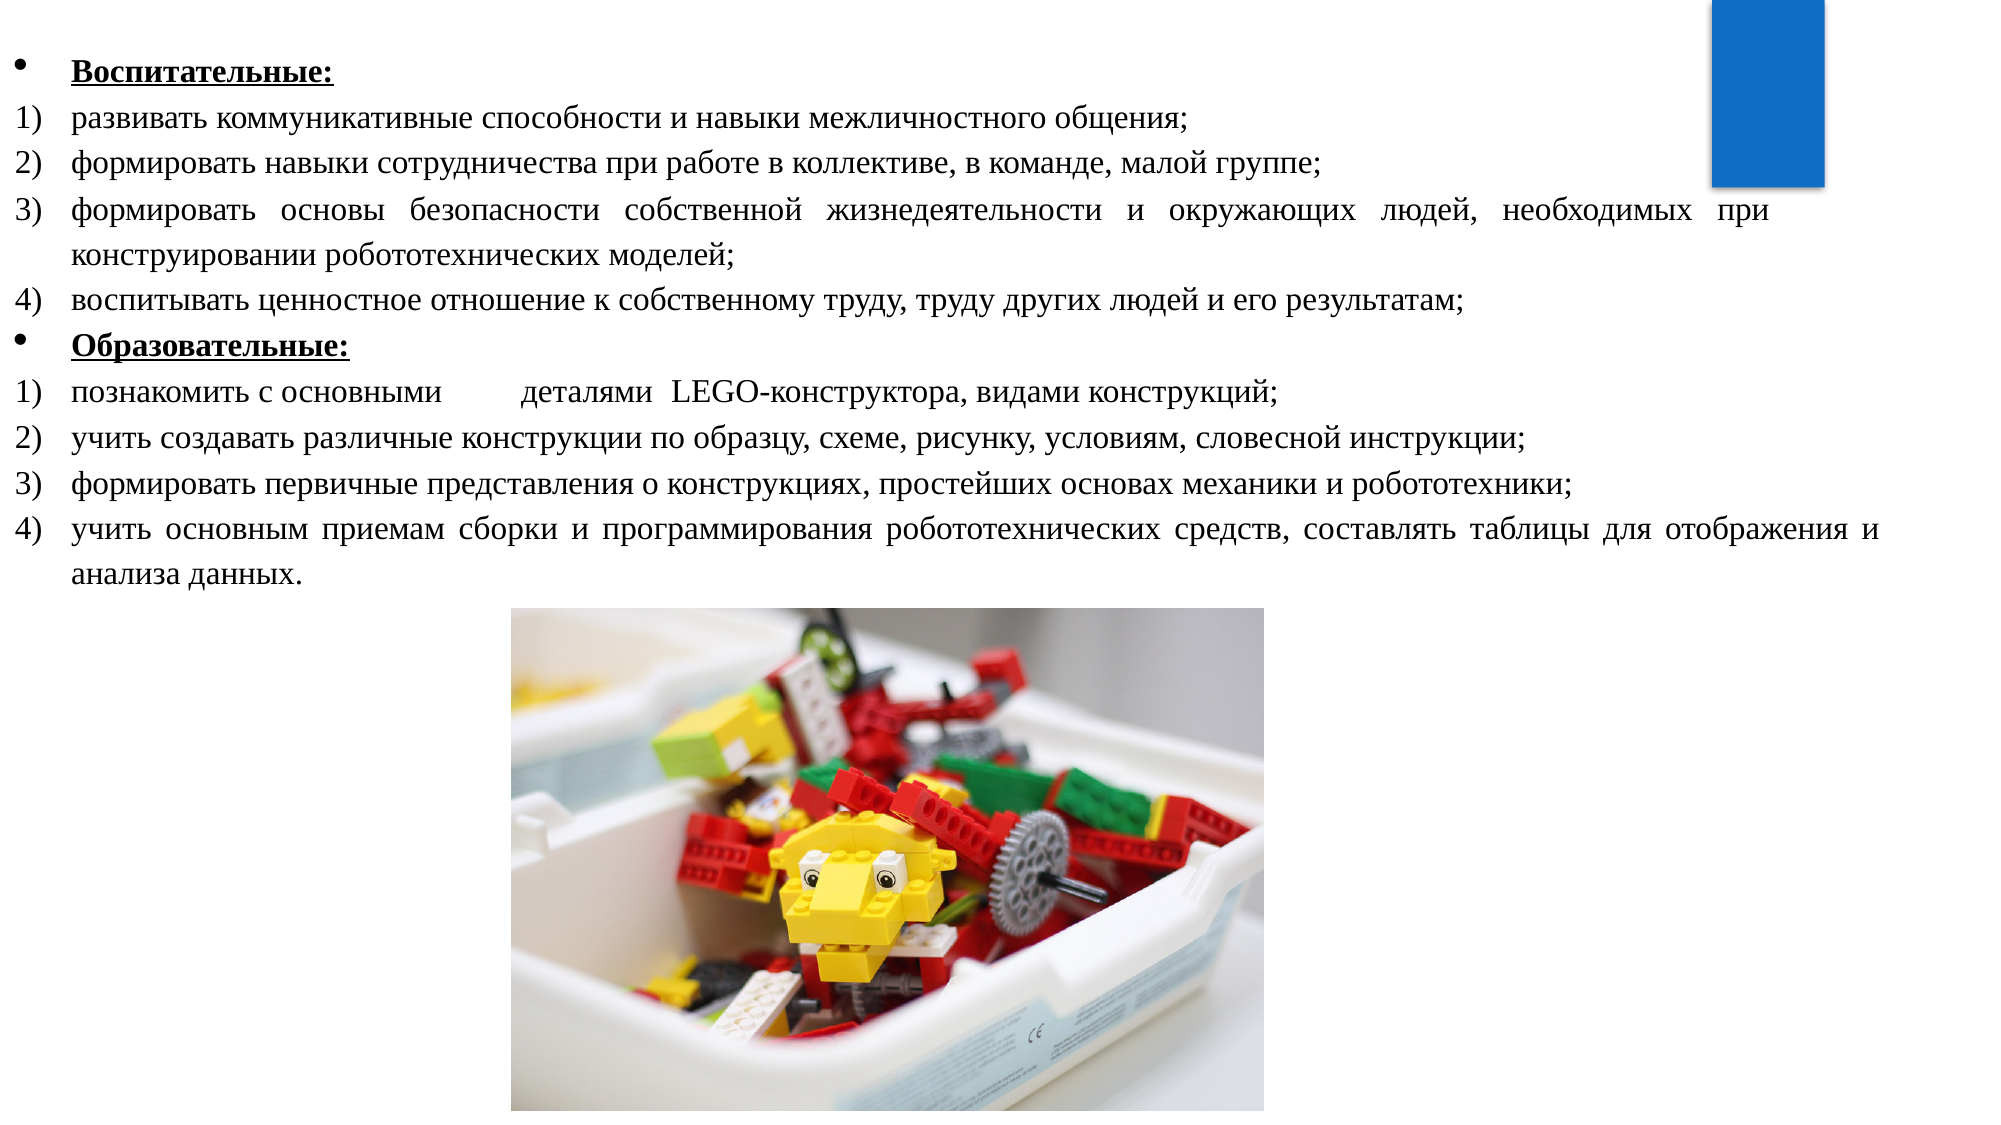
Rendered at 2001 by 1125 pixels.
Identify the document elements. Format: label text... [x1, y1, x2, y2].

picture [510, 608, 1264, 1111]
text_box Воспитательные: развивать коммуникативные способности и навыки межличностного общения; формировать навыки сотрудничества при работе в коллективе, в команде, малой группе; формировать основы безопасности собственной жизнедеятельности и окружающих людей, необходимых при конструировании робототехнических моделей; воспитывать ценностное отношение к собственному труду, труду других людей и его результатам; Образовательные: познакомить с основными деталями LEGO-конструктора, видами конструкций; учить создавать различные конструкции по образцу, схеме, рисунку, условиям, словесной инструкции; формировать первичные представления о конструкциях, простейших основах механики и робототехники; учить основным приемам сборки и программирования робототехнических средств, составлять таблицы для отображения и анализа данных. [0, 37, 1900, 599]
